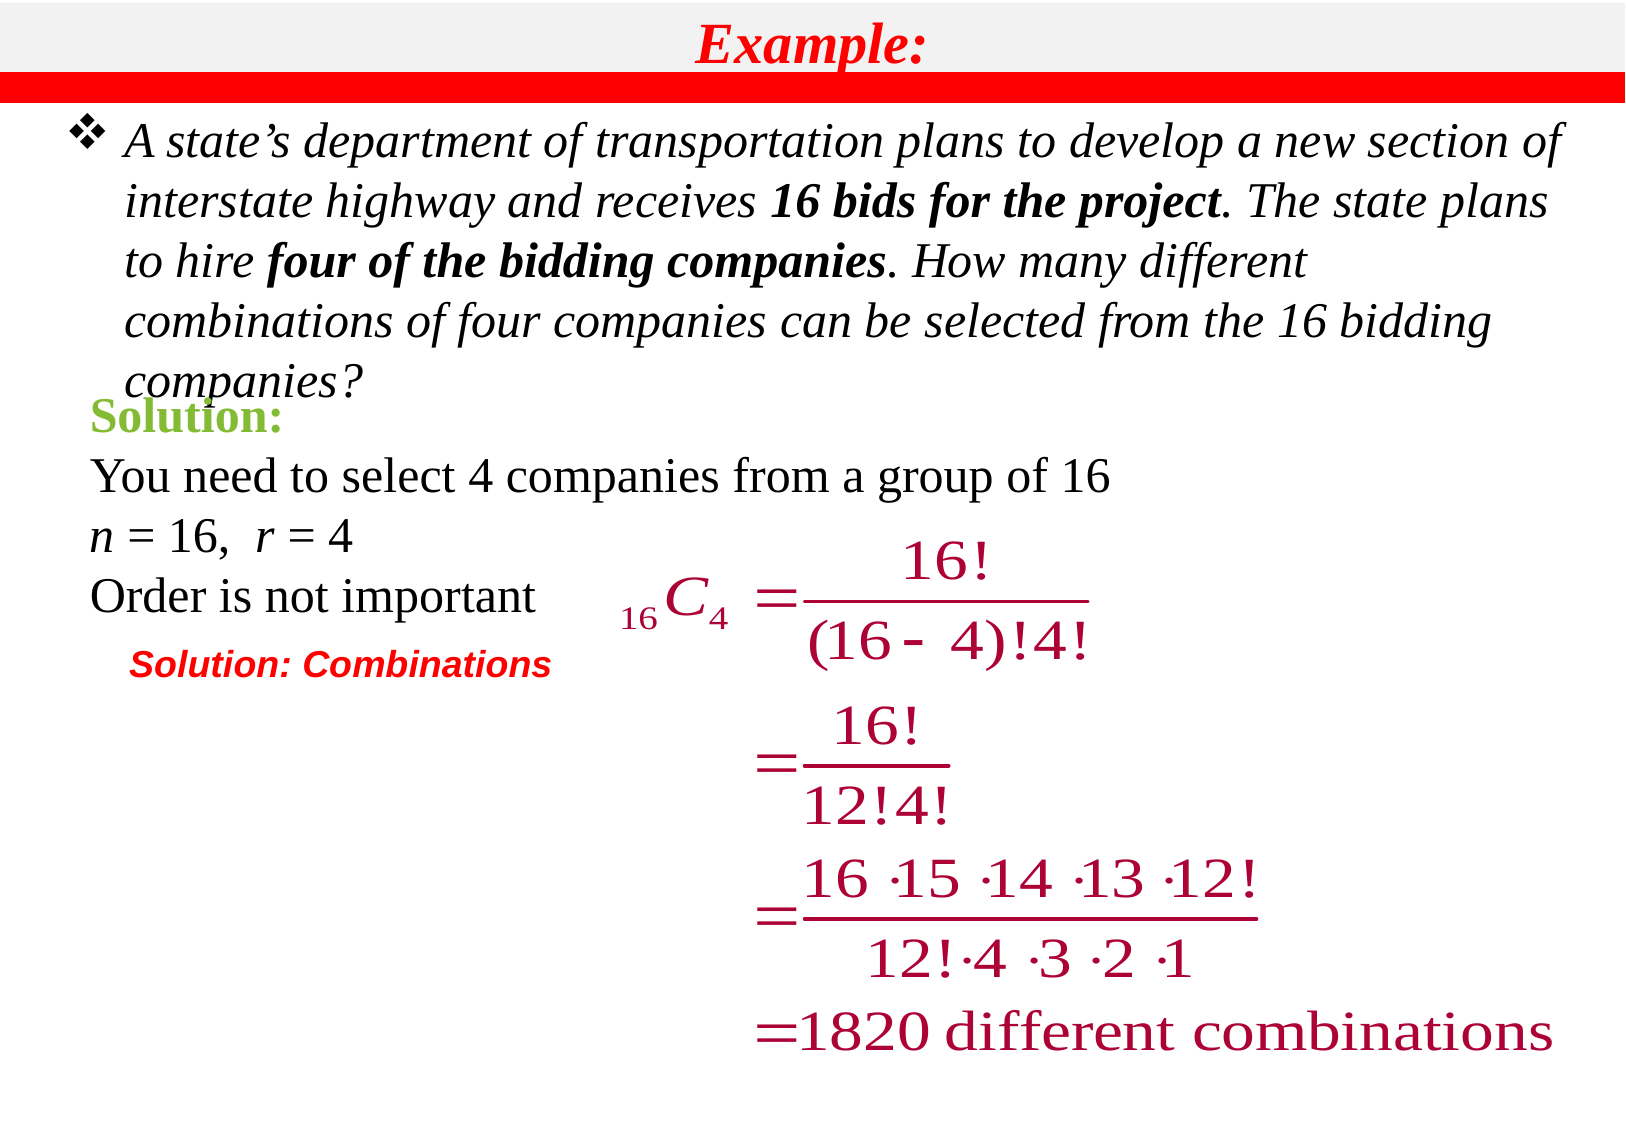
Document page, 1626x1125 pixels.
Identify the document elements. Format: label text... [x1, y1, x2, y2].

text_box Solution: Combinations [114, 632, 568, 693]
list A state’s department of transportation plans to develop a new section of interstate highway and receives 16 bids for the project. The state plans to hire four of the bidding companies. How many different combinations of four companies can be selected from the 16 bidding companies? [50, 103, 1588, 537]
title Example: [0, 2, 1625, 72]
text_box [612, 524, 1569, 1075]
text_box Solution: You need to select 4 companies from a group of 16 n = 16, r = 4 Order is not important [75, 374, 1508, 630]
